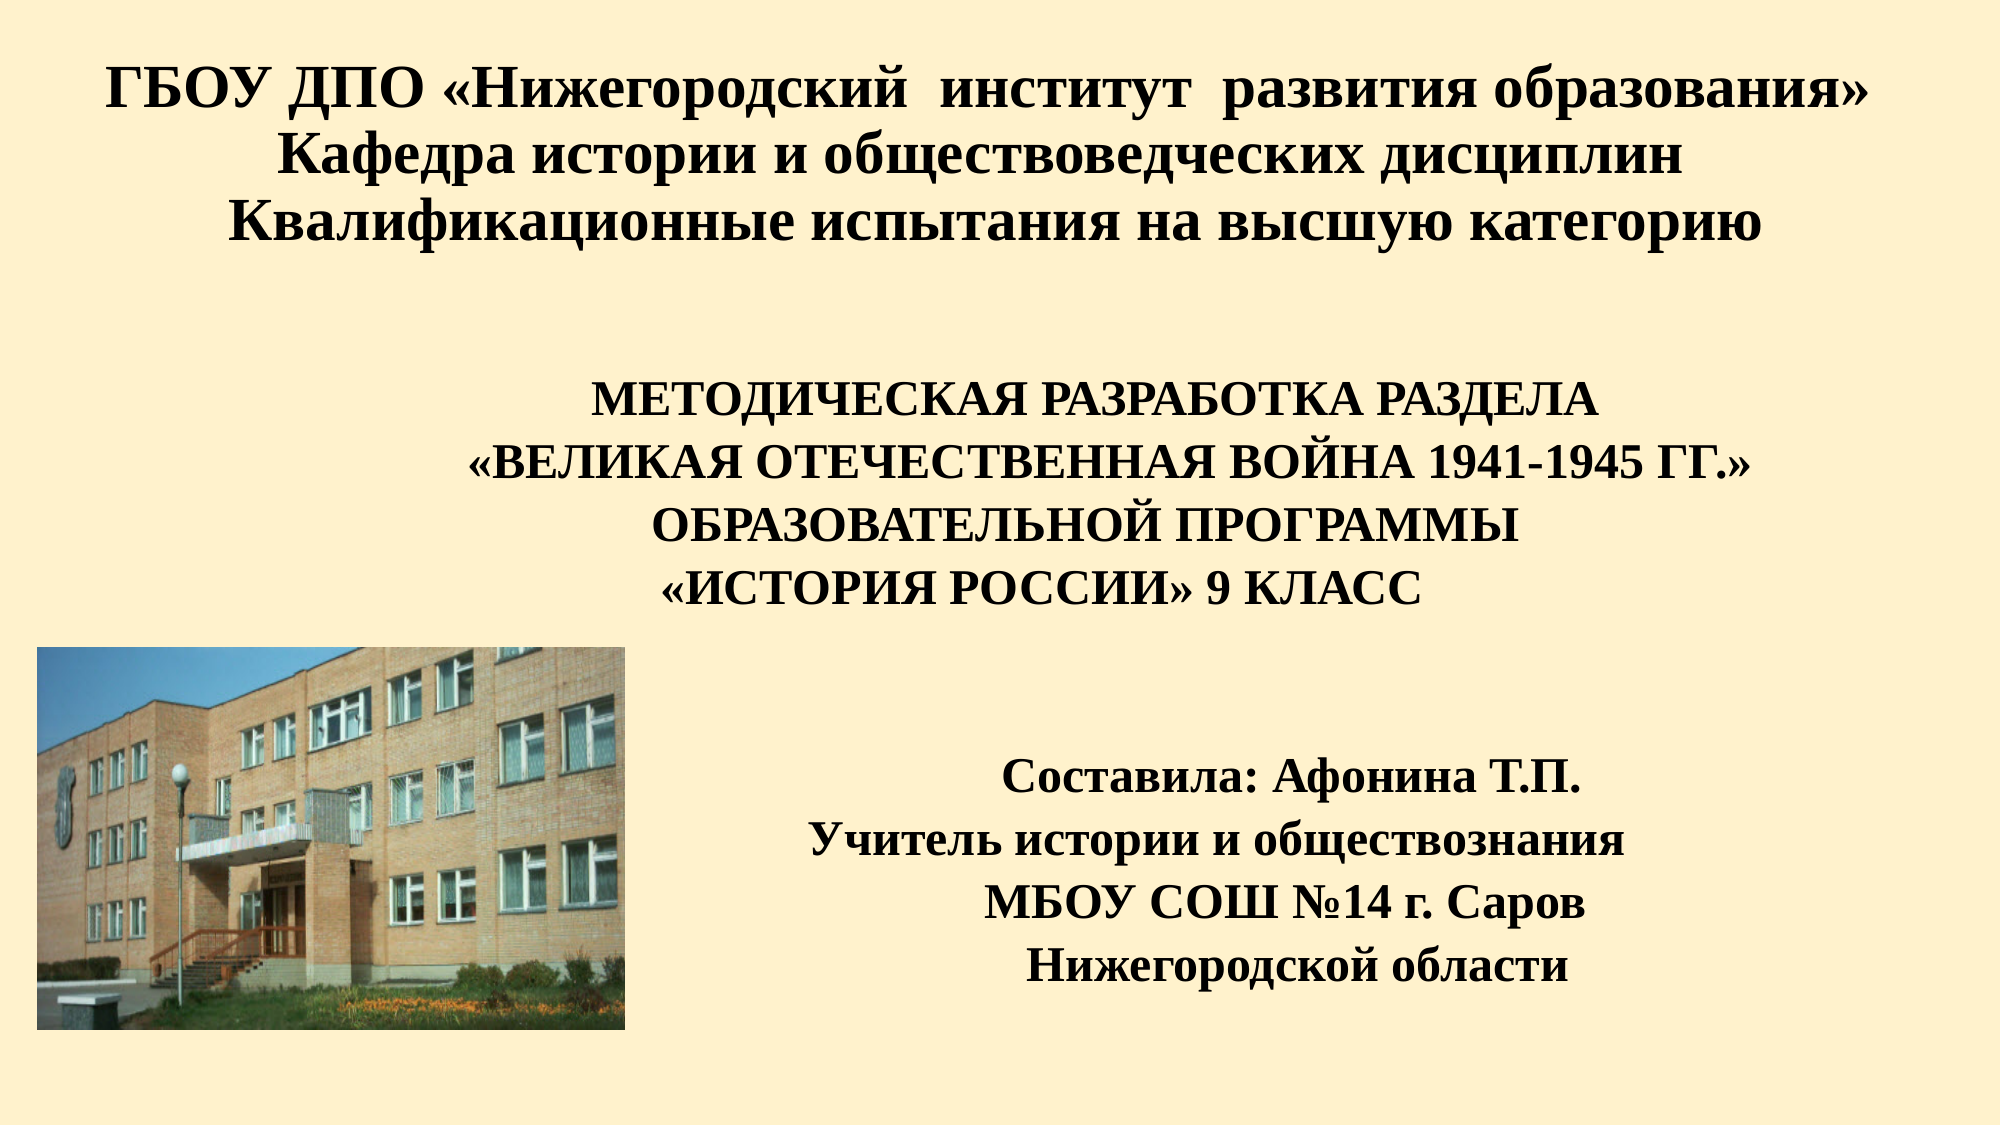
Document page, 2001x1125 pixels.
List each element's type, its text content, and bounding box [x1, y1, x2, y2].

picture [37, 647, 625, 1030]
title ГБОУ ДПО «Нижегородский институт развития образования» Кафедра истории и обществоведческих дисциплин Квалификационные испытания на высшую категорию [29, 0, 1964, 298]
list МЕТОДИЧЕСКАЯ РАЗРАБОТКА РАЗДЕЛА «ВЕЛИКАЯ ОТЕЧЕСТВЕННАЯ ВОЙНА 1941-1945 ГГ.» ОБРАЗОВАТЕЛЬНОЙ ПРОГРАММЫ «ИСТОРИЯ РОССИИ» 9 КЛАСС Составила: Афонина Т.П. Учитель истории и обществознания МБОУ СОШ №14 г. Саров Нижегородской области [97, 374, 1824, 1020]
